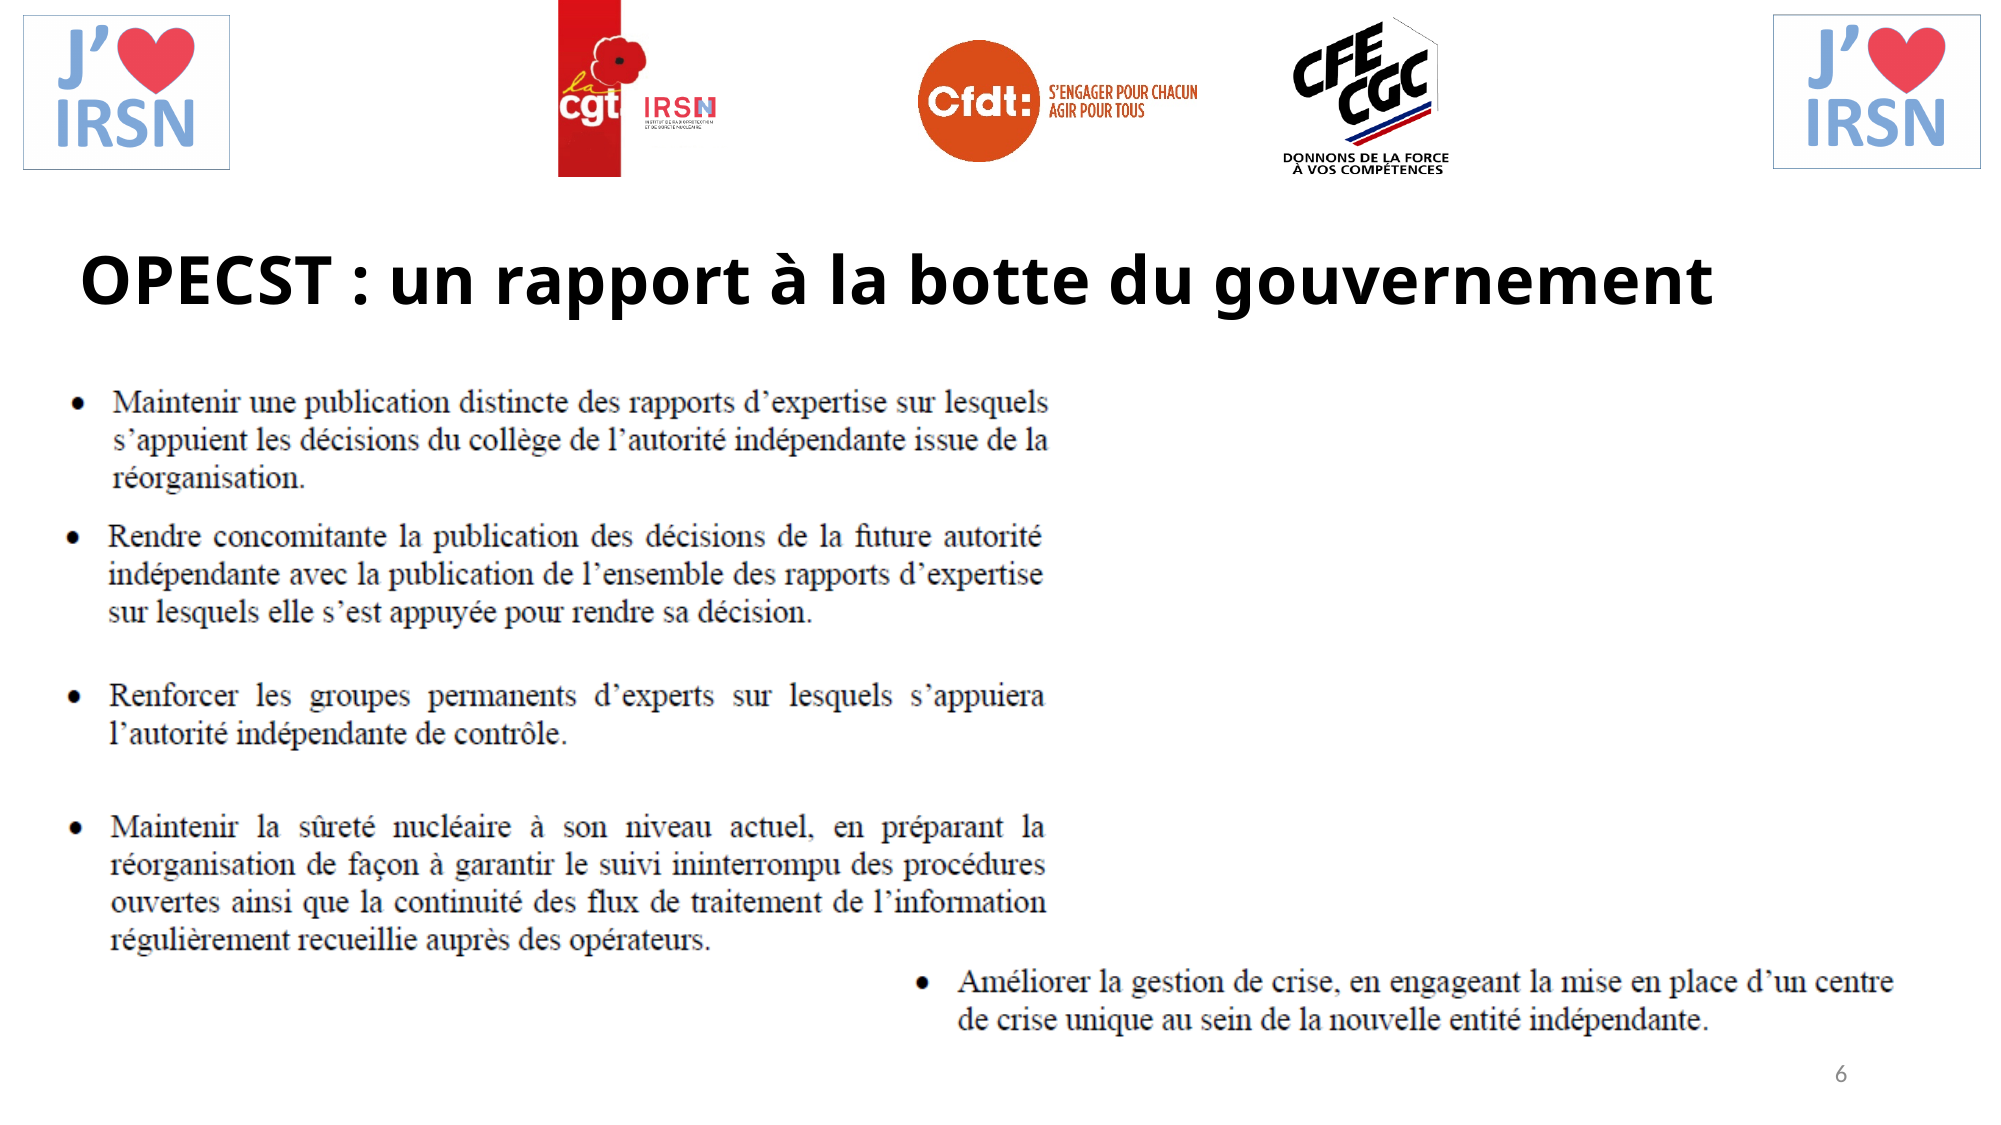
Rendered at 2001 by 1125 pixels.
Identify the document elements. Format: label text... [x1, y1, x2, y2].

slide_number 6 [1412, 1051, 1863, 1103]
picture [1761, 5, 1990, 174]
picture [50, 665, 1062, 762]
picture [35, 358, 1077, 648]
picture [1282, 17, 1453, 182]
picture [50, 803, 1922, 1051]
list OPECST : un rapport à la botte du gouvernement [79, 228, 1921, 385]
picture [558, 0, 735, 177]
picture [918, 40, 1197, 162]
picture [10, 6, 239, 175]
